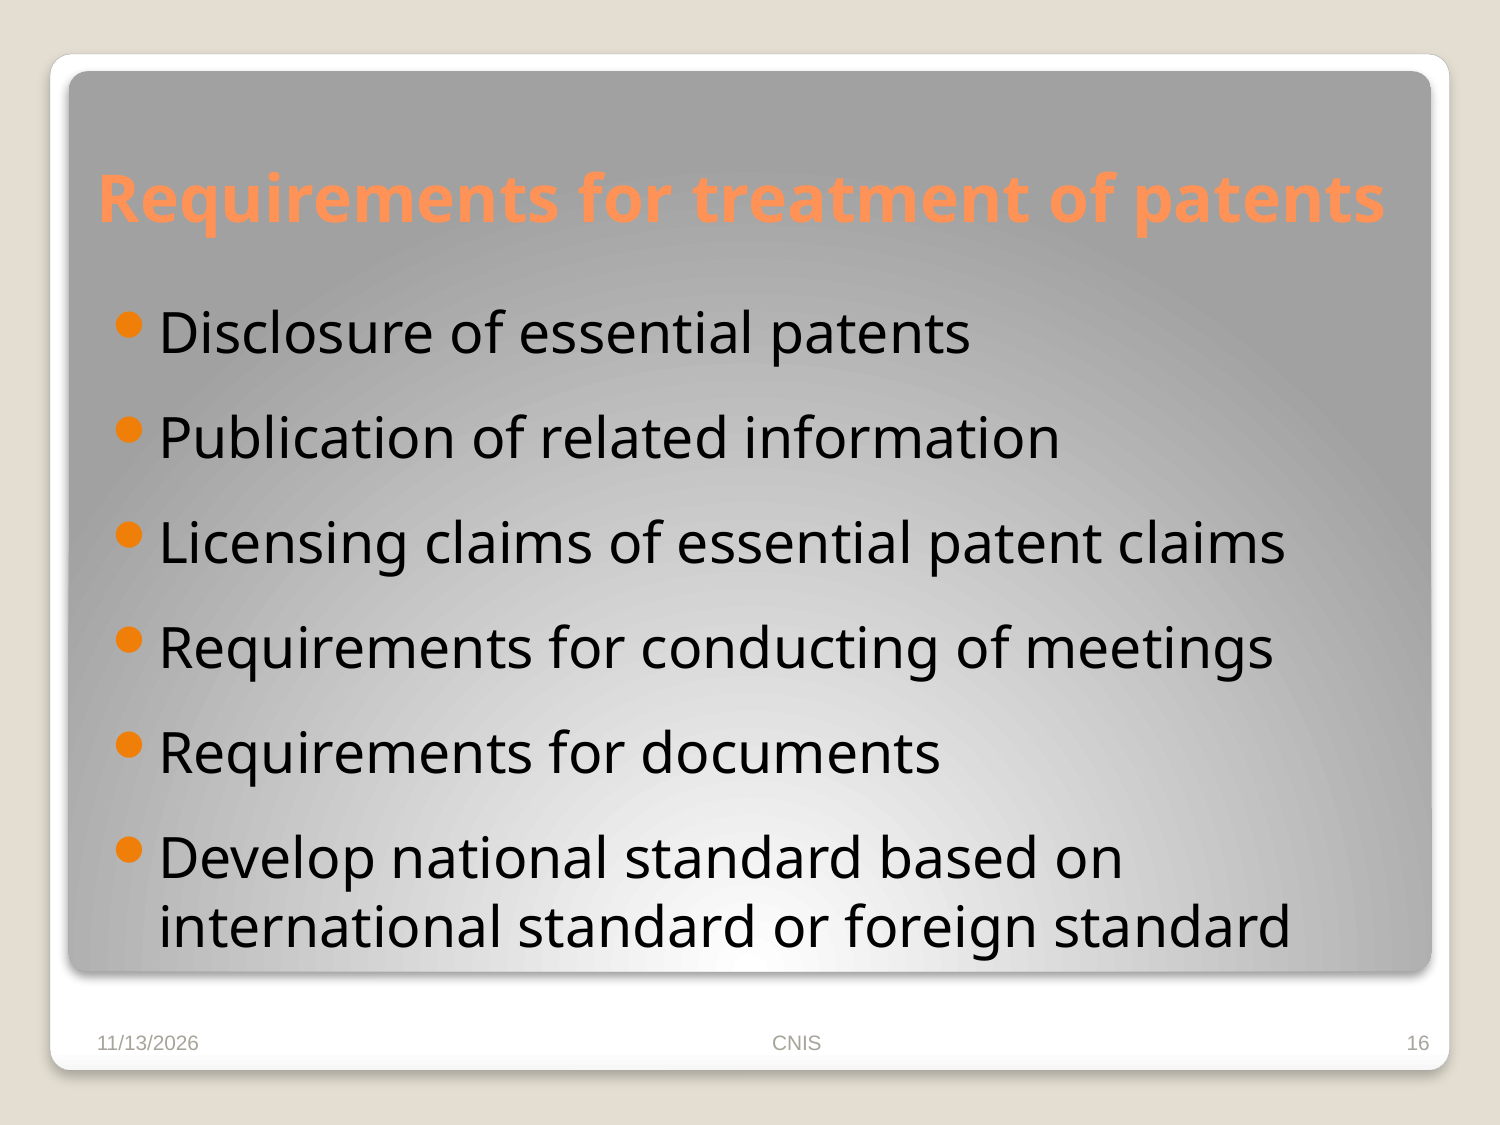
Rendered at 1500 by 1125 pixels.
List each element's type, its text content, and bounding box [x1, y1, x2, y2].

slide_number 16 [1369, 1002, 1445, 1063]
footer CNIS [609, 1002, 985, 1063]
list Disclosure of essential patents Publication of related information Licensing claims of essential patent claims Requirements for conducting of meetings Requirements for documents Develop national standard based on international standard or foreign standard [82, 281, 1412, 973]
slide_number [82, 1002, 457, 1063]
title Requirements for treatment of patents [82, 70, 1425, 243]
